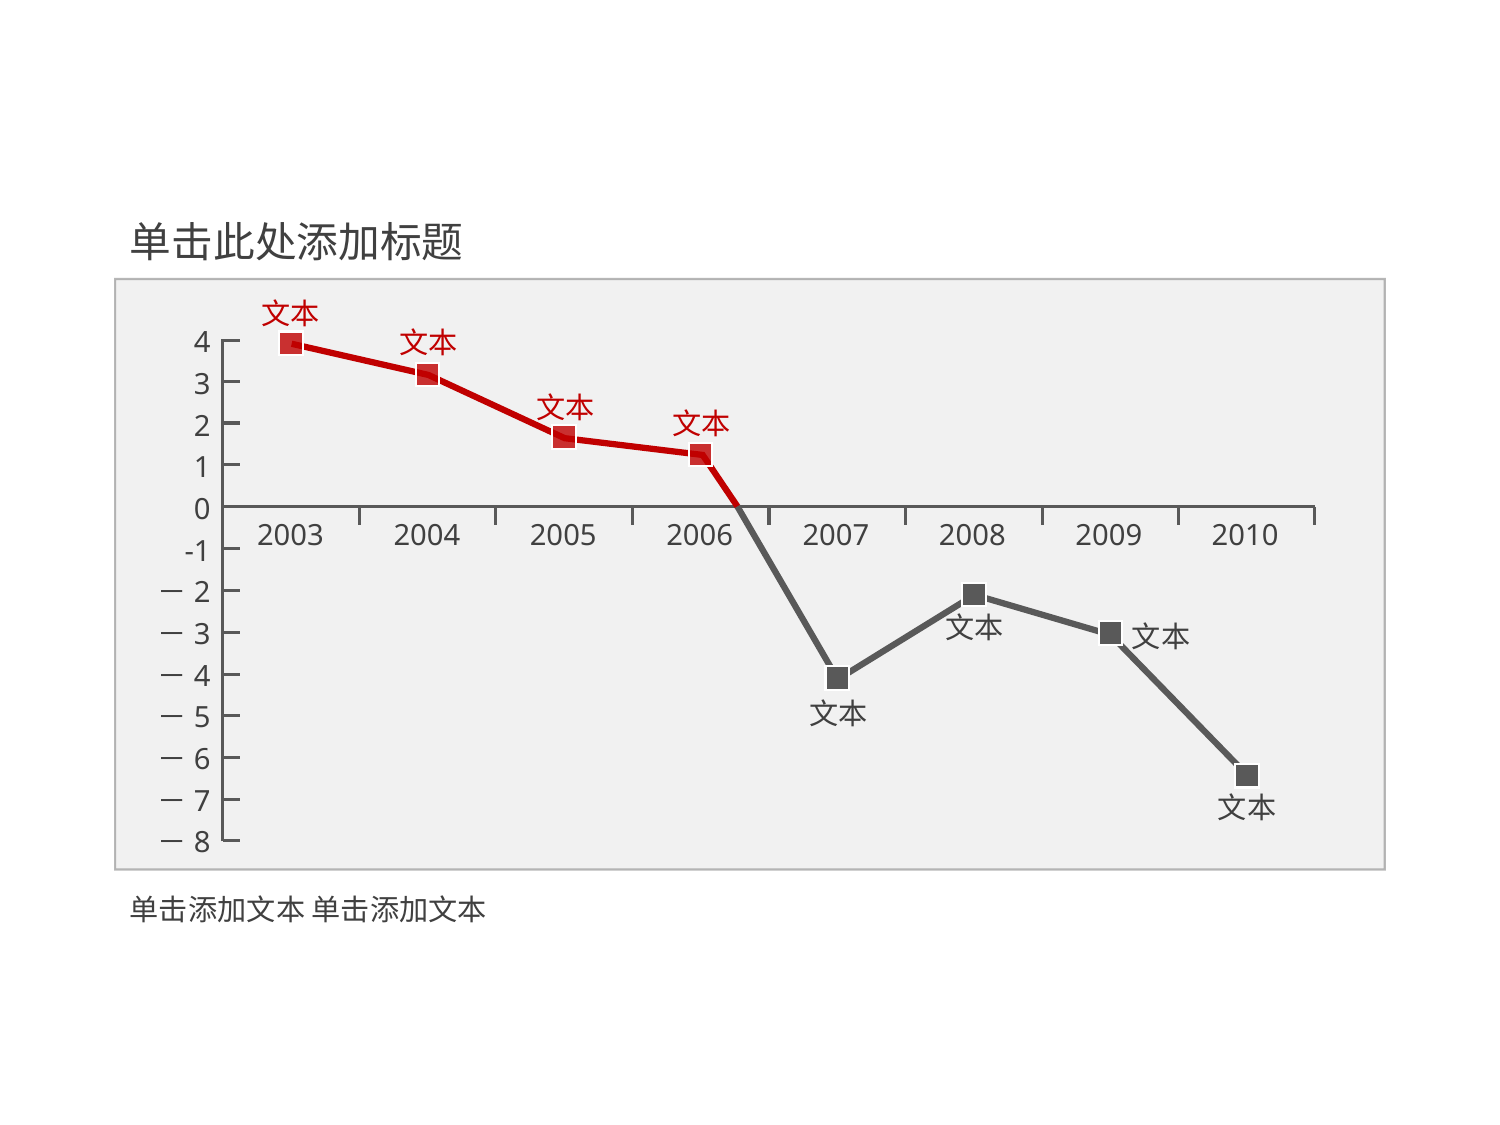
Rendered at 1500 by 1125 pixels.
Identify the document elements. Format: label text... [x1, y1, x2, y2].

text_box 单击添加文本 单击添加文本 [115, 883, 1384, 934]
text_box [239, 287, 1299, 833]
text_box [115, 278, 1385, 870]
text_box 单击此处添加标题 [115, 208, 649, 273]
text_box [222, 506, 234, 560]
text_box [136, 316, 241, 867]
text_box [1304, 506, 1316, 560]
